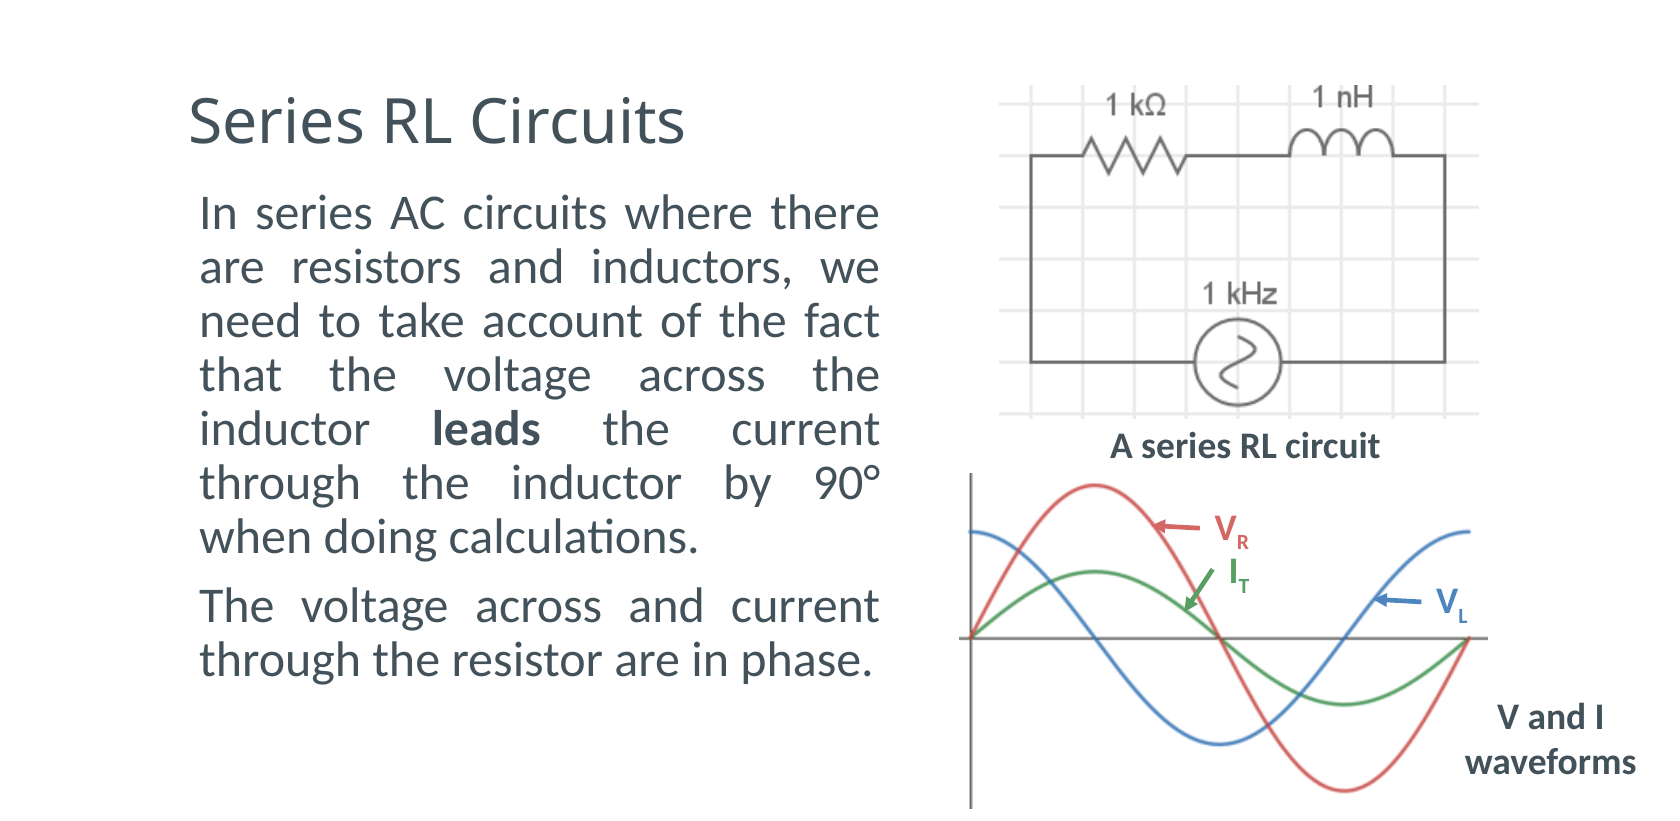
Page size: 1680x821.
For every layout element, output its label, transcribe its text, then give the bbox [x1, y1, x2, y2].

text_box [1184, 569, 1213, 612]
title Series RL Circuits [173, 43, 1433, 203]
picture [959, 473, 1488, 809]
text_box A series RL circuit [1095, 419, 1397, 473]
list In series AC circuits where there are resistors and inductors, we need to take account of the fact that the voltage across the inductor leads the current through the inductor by 90° when doing calculations. The voltage across and current through the resistor are in phase. [184, 179, 896, 706]
text_box V and I waveforms [1488, 684, 1652, 790]
picture [999, 85, 1479, 419]
